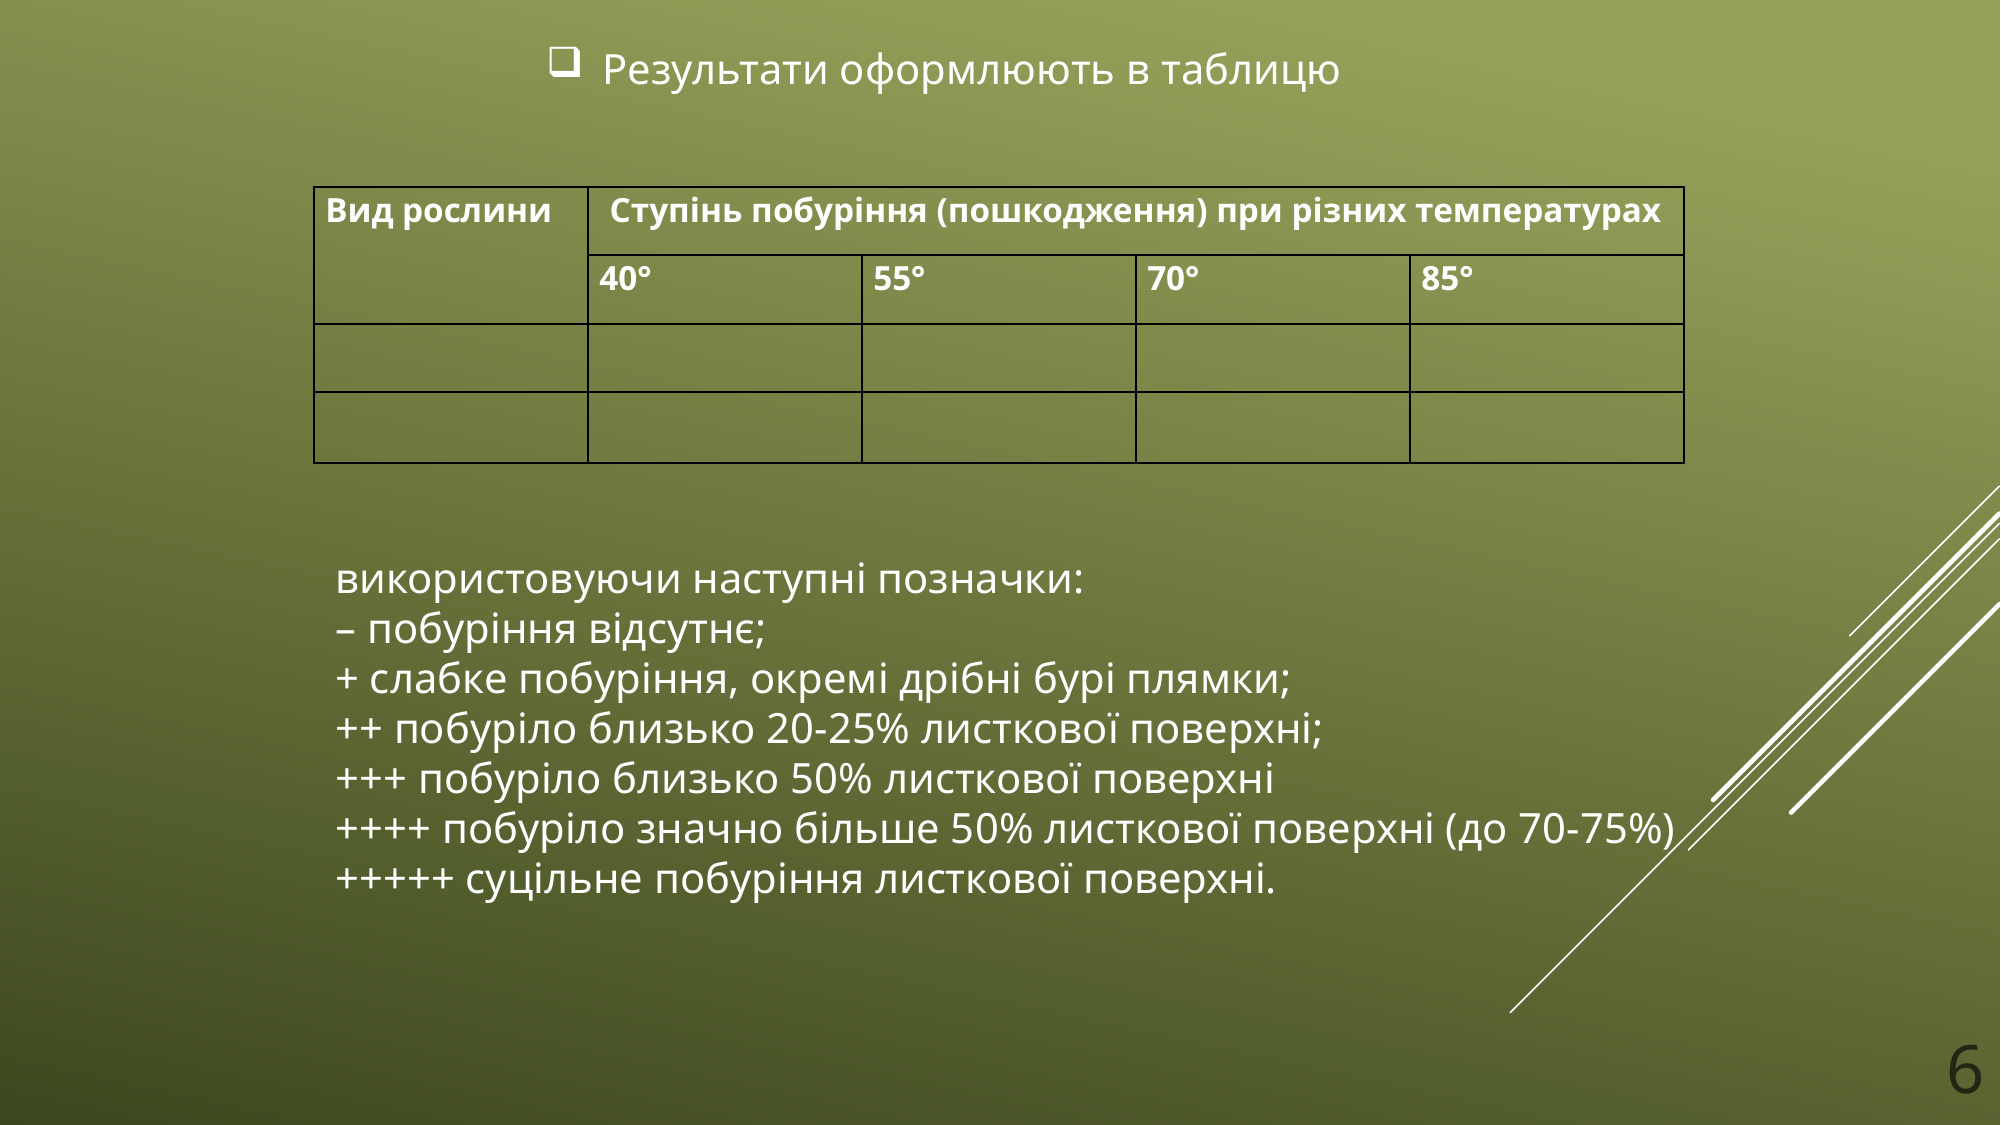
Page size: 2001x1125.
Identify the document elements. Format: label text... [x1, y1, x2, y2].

table_cell [589, 393, 861, 462]
table_cell [1411, 393, 1683, 462]
slide_number 6 [1926, 1015, 2000, 1125]
table_cell 40° [589, 256, 861, 323]
table_cell [315, 325, 587, 391]
table_cell 70° [1137, 256, 1409, 323]
table_cell 85° [1411, 256, 1683, 323]
table_cell [315, 393, 587, 462]
table_cell 55° [863, 256, 1135, 323]
table_cell [863, 325, 1135, 391]
text_box Результати оформлюють в таблицю [506, 35, 1383, 101]
table_cell [589, 325, 861, 391]
table_cell [1137, 325, 1409, 391]
table_header Вид рослини [315, 188, 587, 323]
table_header Ступінь побуріння (пошкодження) при різних температурах [589, 188, 1683, 254]
table_cell [1411, 325, 1683, 391]
text_box використовуючи наступні позначки: – побуріння відсутнє; + слабке побуріння, окремі дрібні бурі плямки; ++ побуріло близько 20-25% листкової поверхні; +++ побуріло близько 50% листкової поверхні ++++ побуріло значно більше 50% листкової поверхні (до 70-75%) +++++ суцільне побуріння листкової поверхні. [320, 543, 1710, 909]
table_cell [1137, 393, 1409, 462]
table_cell [863, 393, 1135, 462]
